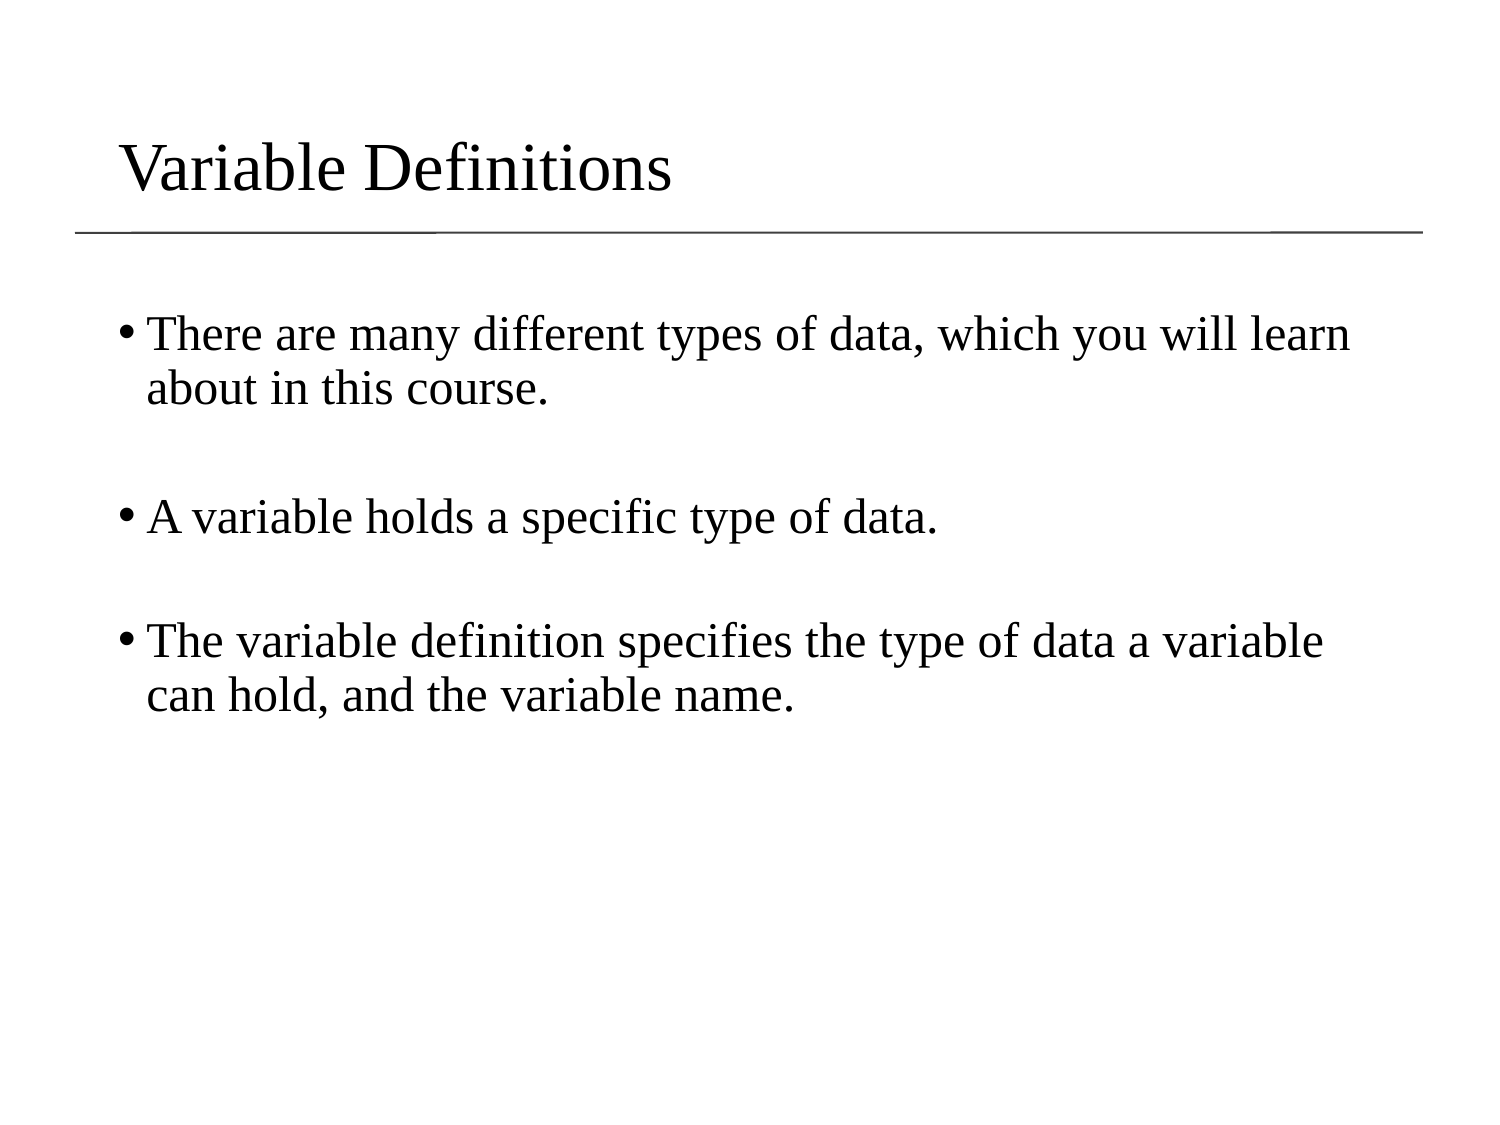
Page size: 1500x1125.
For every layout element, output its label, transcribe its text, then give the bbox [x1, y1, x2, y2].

title Variable Definitions [103, 59, 1397, 278]
list There are many different types of data, which you will learn about in this course. A variable holds a specific type of data. The variable definition specifies the type of data a variable can hold, and the variable name. [103, 299, 1397, 1014]
